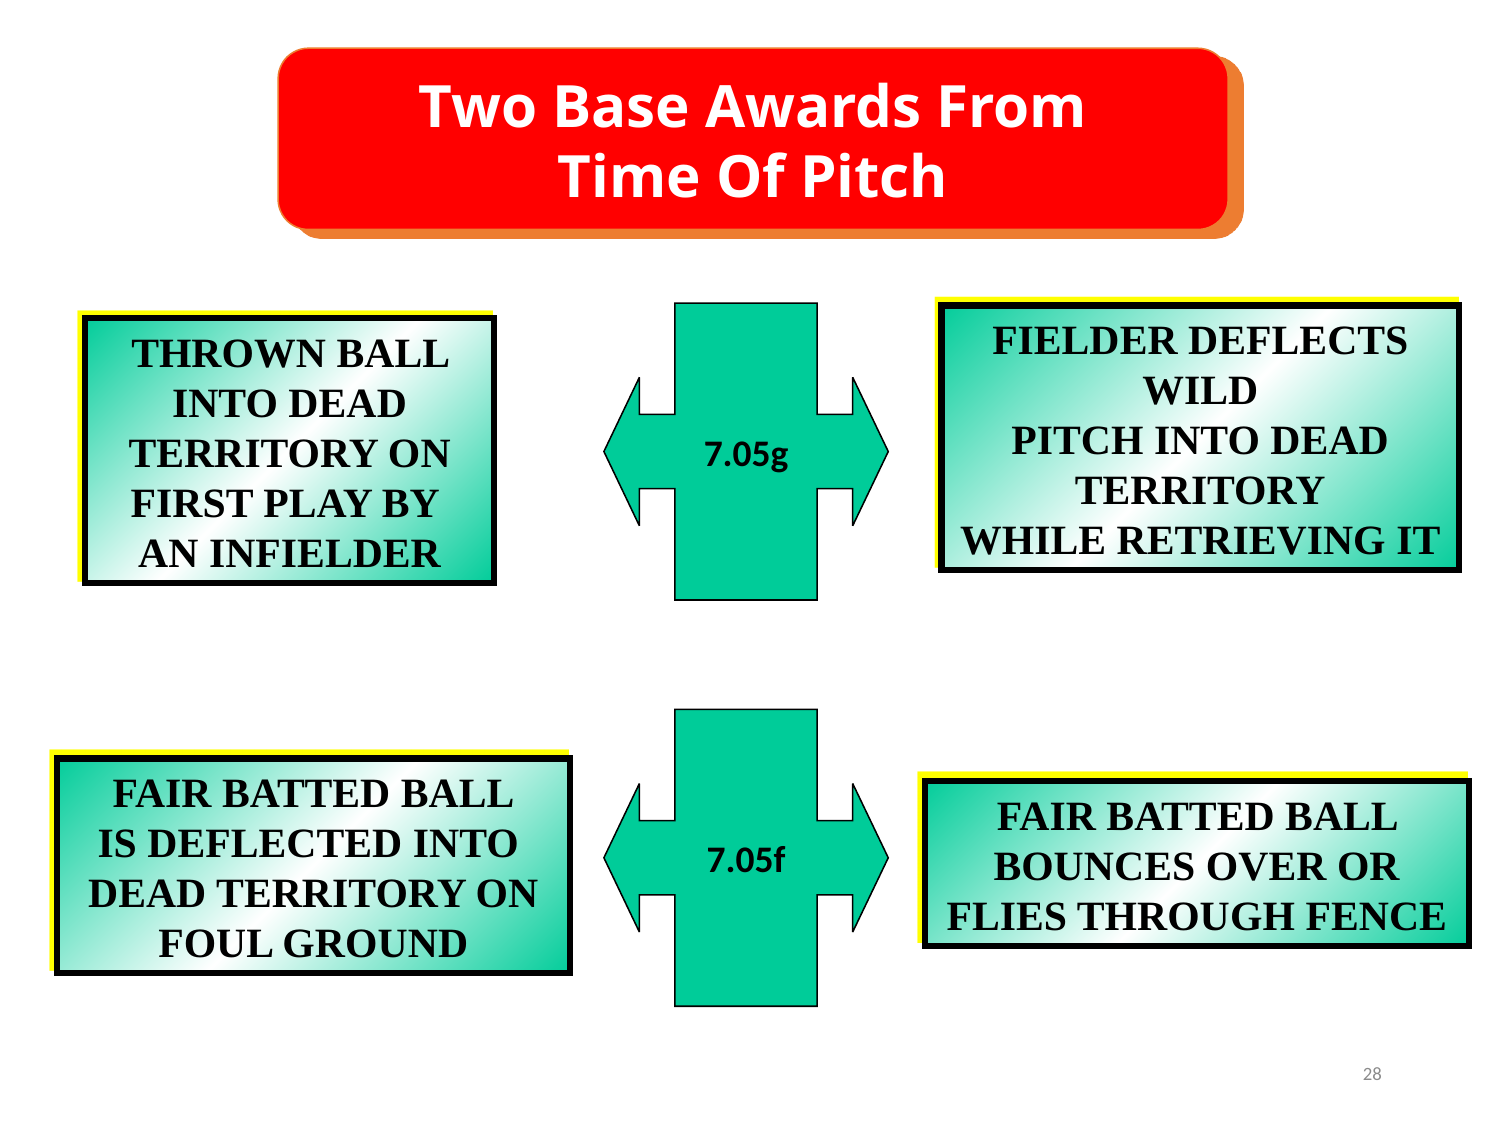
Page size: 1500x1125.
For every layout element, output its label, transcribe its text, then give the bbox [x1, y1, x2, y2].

text_box THROWN BALL INTO DEAD TERRITORY ON FIRST PLAY BY AN INFIELDER [85, 317, 494, 583]
text_box FAIR BATTED BALL IS DEFLECTED INTO DEAD TERRITORY ON FOUL GROUND [57, 758, 570, 974]
slide_number 28 [1059, 1042, 1397, 1103]
text_box 7.05f [603, 709, 889, 1007]
text_box FAIR BATTED BALL BOUNCES OVER OR FLIES THROUGH FENCE [924, 781, 1469, 947]
text_box FIELDER DEFLECTS WILD PITCH INTO DEAD TERRITORY WHILE RETRIEVING IT [941, 305, 1460, 571]
text_box 7.05g [603, 303, 889, 601]
text_box Two Base Awards From Time Of Pitch [278, 48, 1229, 230]
